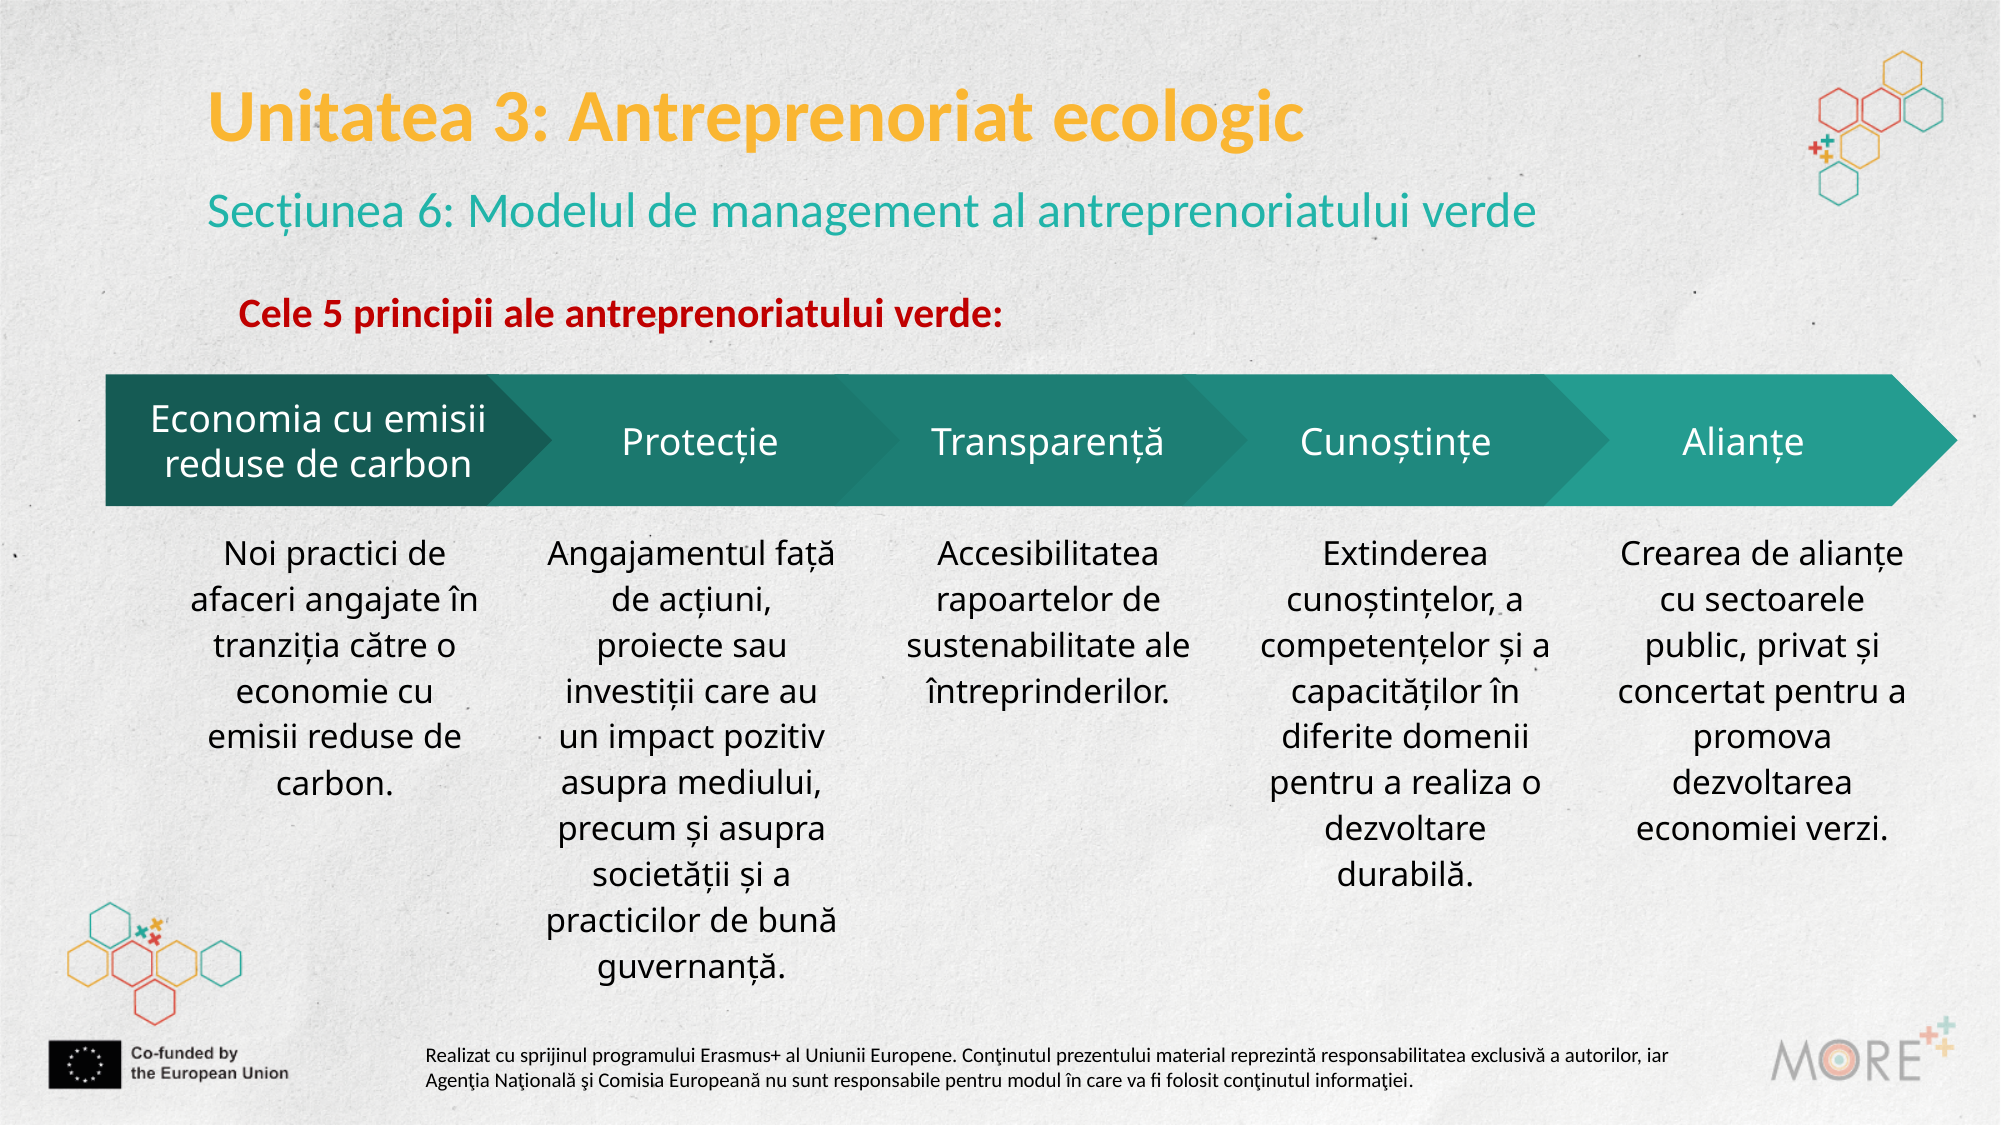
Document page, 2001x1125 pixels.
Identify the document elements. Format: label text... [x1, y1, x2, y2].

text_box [1611, 373, 1958, 1009]
text_box Secțiunea 6: Modelul de management al antreprenoriatului verde [192, 169, 1627, 245]
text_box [834, 373, 1180, 1009]
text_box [105, 374, 484, 993]
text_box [486, 373, 832, 1009]
text_box Realizat cu sprijinul programului Erasmus+ al Uniunii Europene. Conţinutul prezentului material reprezintă responsabilitatea exclusivă a autorilor, iar Agenţia Naţională şi Comisia Europeană nu sunt responsabile pentru modul în care va fi folosit conţinutul informaţiei. [410, 1034, 1707, 1100]
picture [0, 0, 2001, 1125]
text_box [1181, 373, 1610, 1009]
text_box Cele 5 principii ale antreprenoriatului verde: [223, 270, 1132, 351]
text_box Unitatea 3: Antreprenoriat ecologic [192, 58, 1539, 164]
